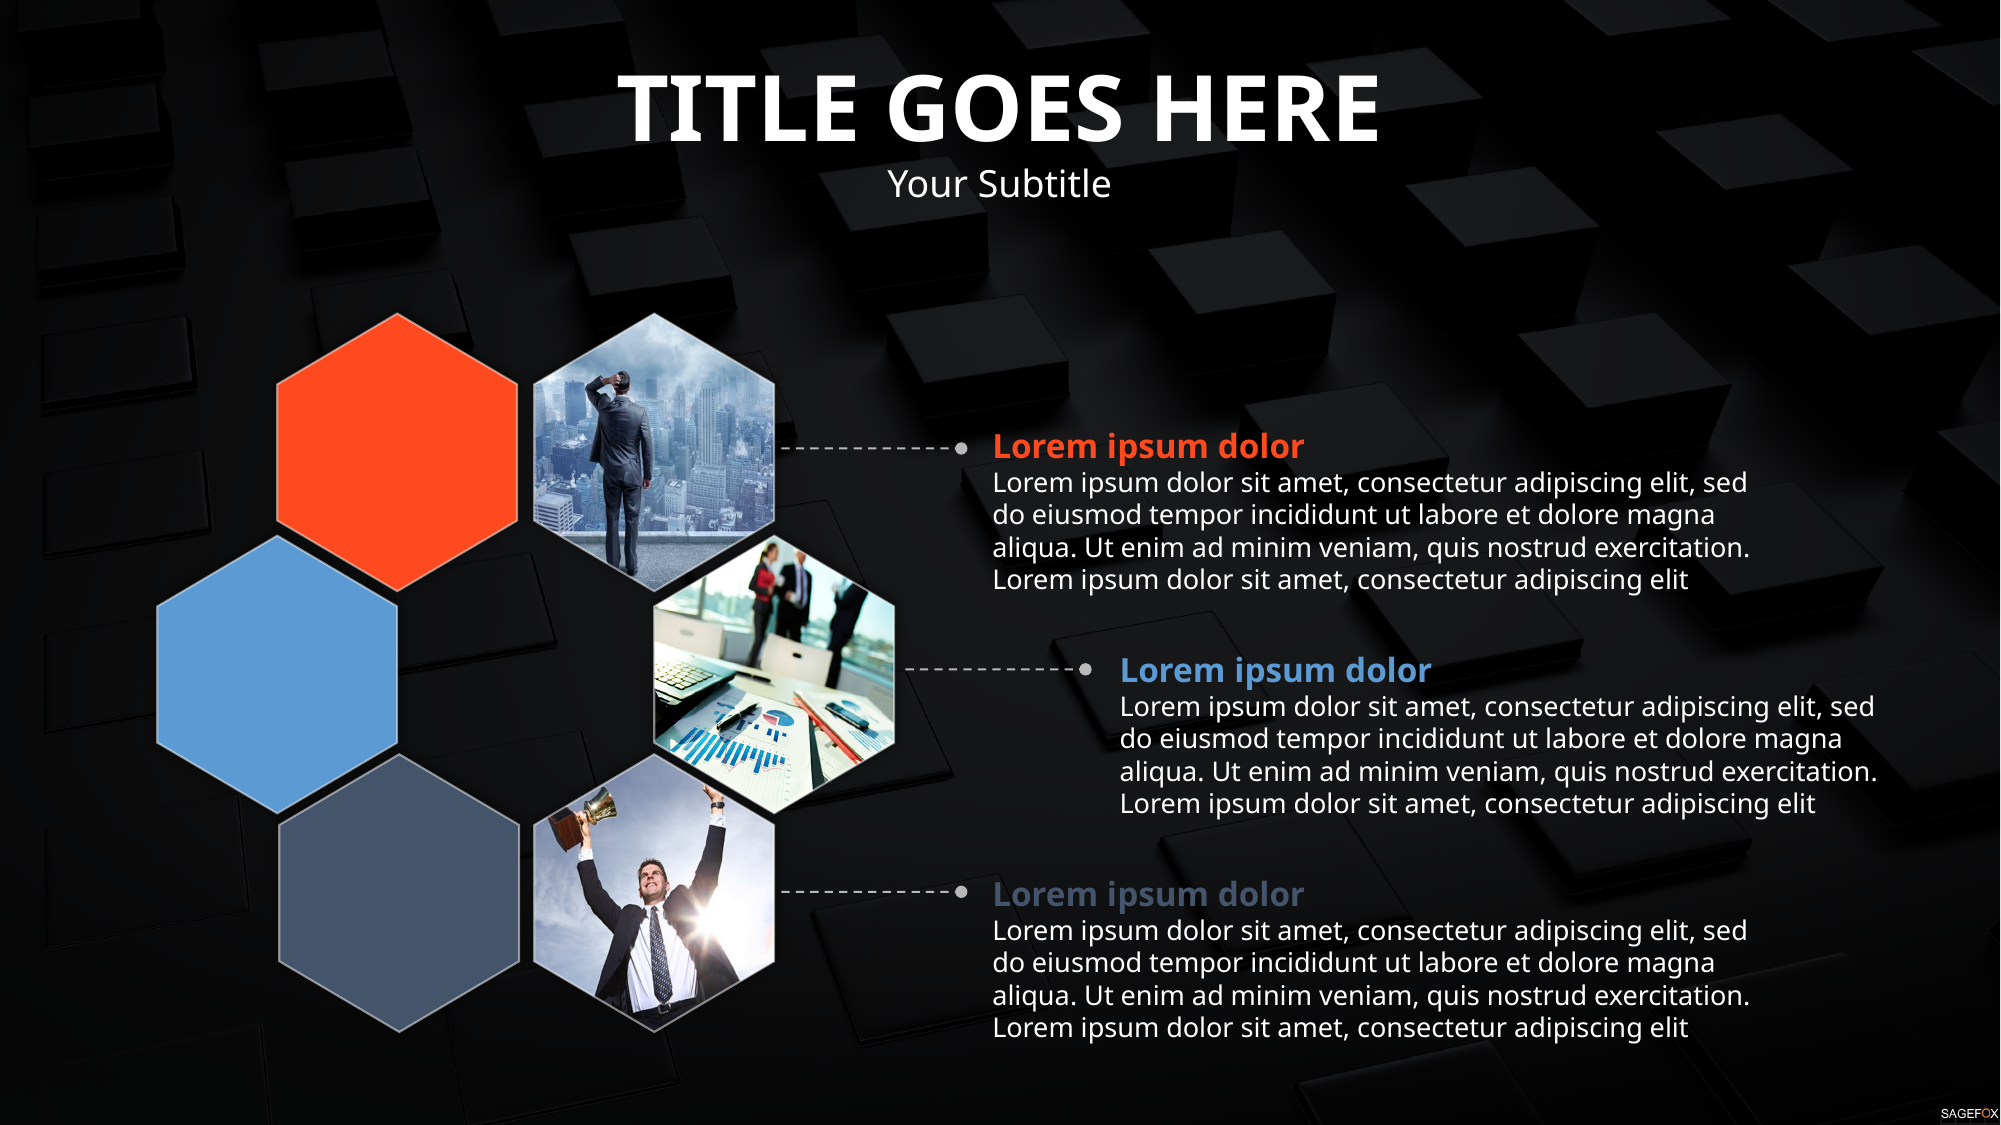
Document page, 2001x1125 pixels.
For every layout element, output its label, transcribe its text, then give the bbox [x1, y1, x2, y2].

text_box [156, 534, 399, 814]
text_box [533, 312, 776, 593]
text_box [653, 534, 896, 815]
picture [0, 0, 2001, 1125]
text_box TITLE GOES HERE Your Subtitle [548, 42, 1452, 212]
text_box [533, 753, 776, 1034]
text_box Lorem ipsum dolor Lorem ipsum dolor sit amet, consectetur adipiscing elit, sed do eiusmod tempor incididunt ut labore et dolore magna aliqua. Ut enim ad minim veniam, quis nostrud exercitation. Lorem ipsum dolor sit amet, consectetur adipiscing elit [1109, 644, 1898, 825]
text_box Lorem ipsum dolor Lorem ipsum dolor sit amet, consectetur adipiscing elit, sed do eiusmod tempor incididunt ut labore et dolore magna aliqua. Ut enim ad minim veniam, quis nostrud exercitation. Lorem ipsum dolor sit amet, consectetur adipiscing elit [982, 868, 1770, 1049]
text_box Lorem ipsum dolor Lorem ipsum dolor sit amet, consectetur adipiscing elit, sed do eiusmod tempor incididunt ut labore et dolore magna aliqua. Ut enim ad minim veniam, quis nostrud exercitation. Lorem ipsum dolor sit amet, consectetur adipiscing elit [982, 420, 1770, 601]
text_box [276, 312, 519, 592]
text_box [278, 753, 521, 1034]
